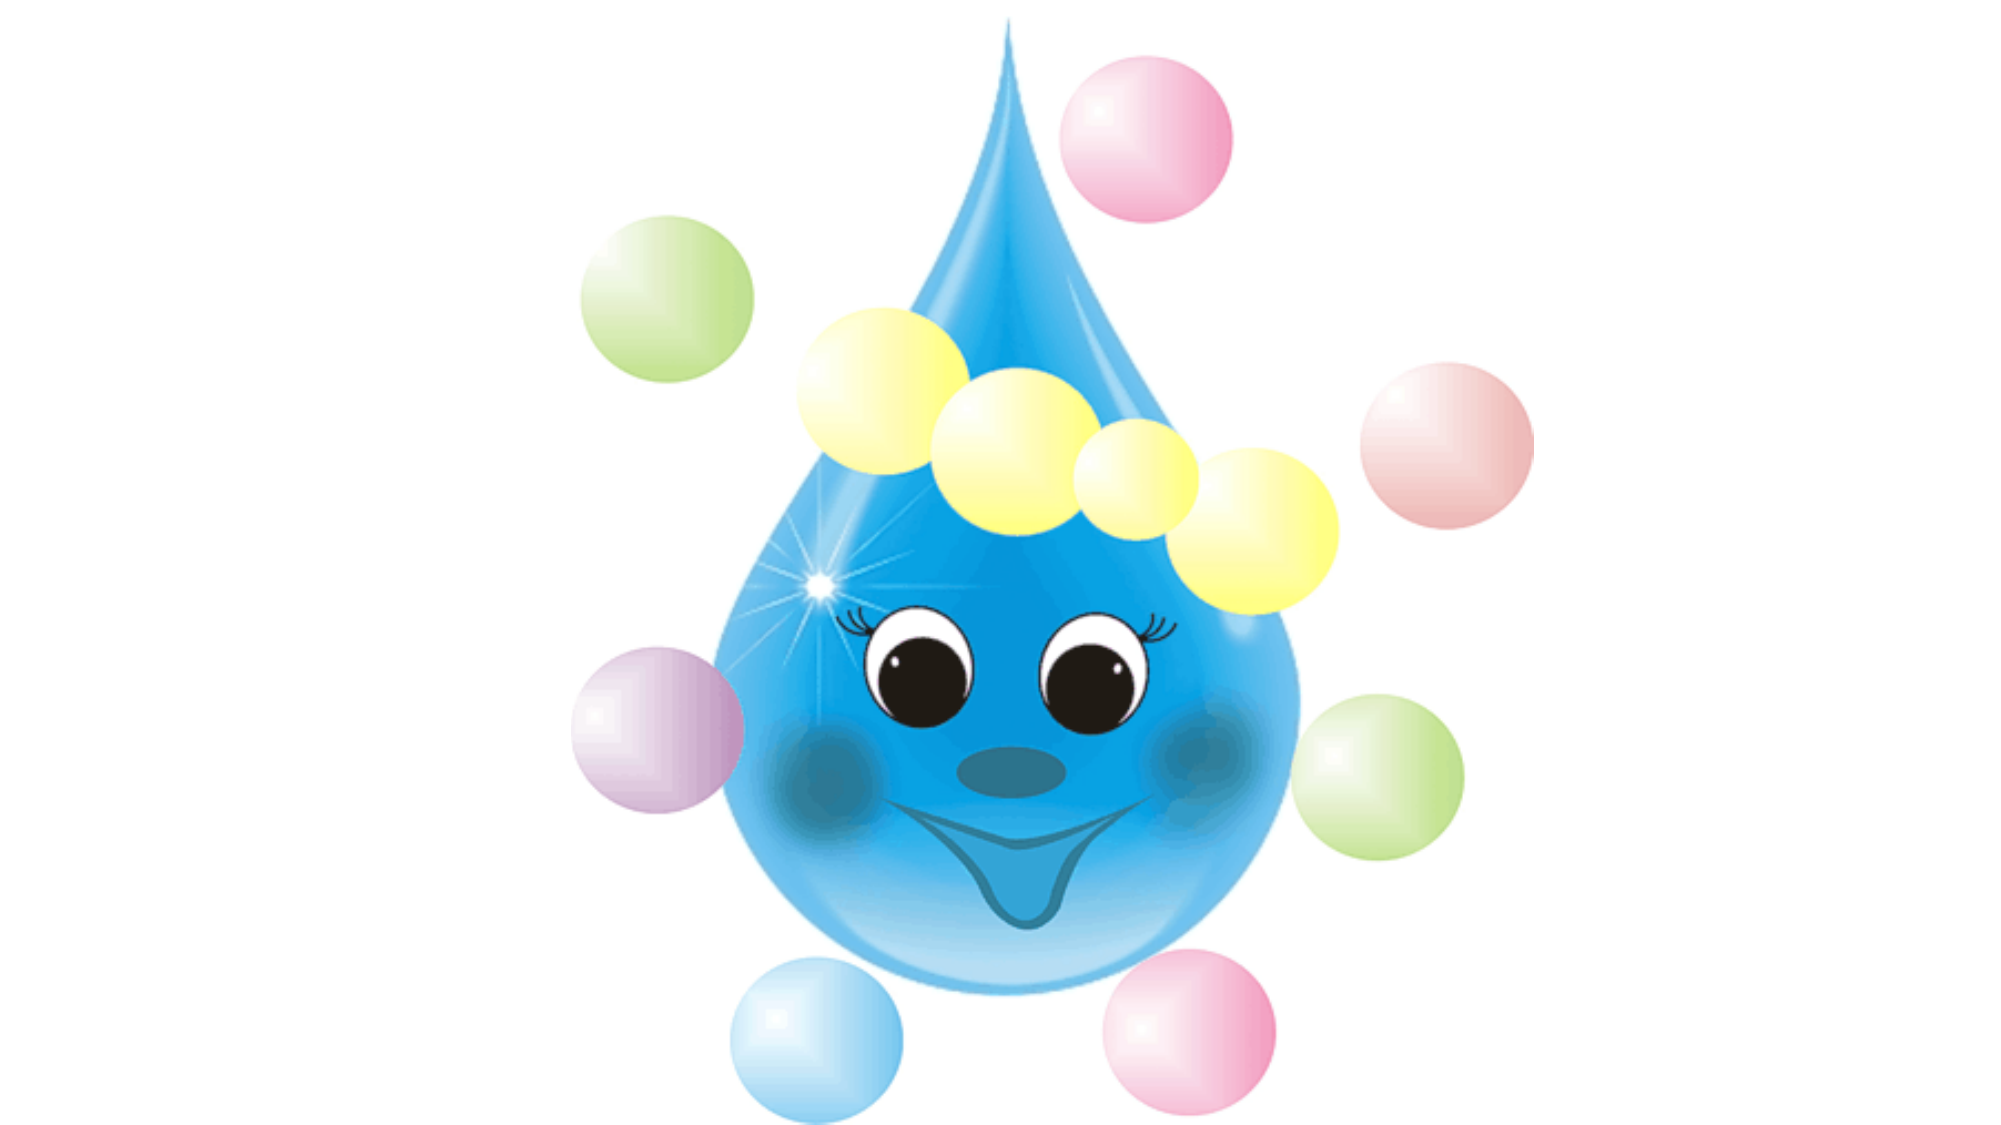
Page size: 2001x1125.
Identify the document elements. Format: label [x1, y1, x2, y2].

picture [571, 16, 1534, 1125]
